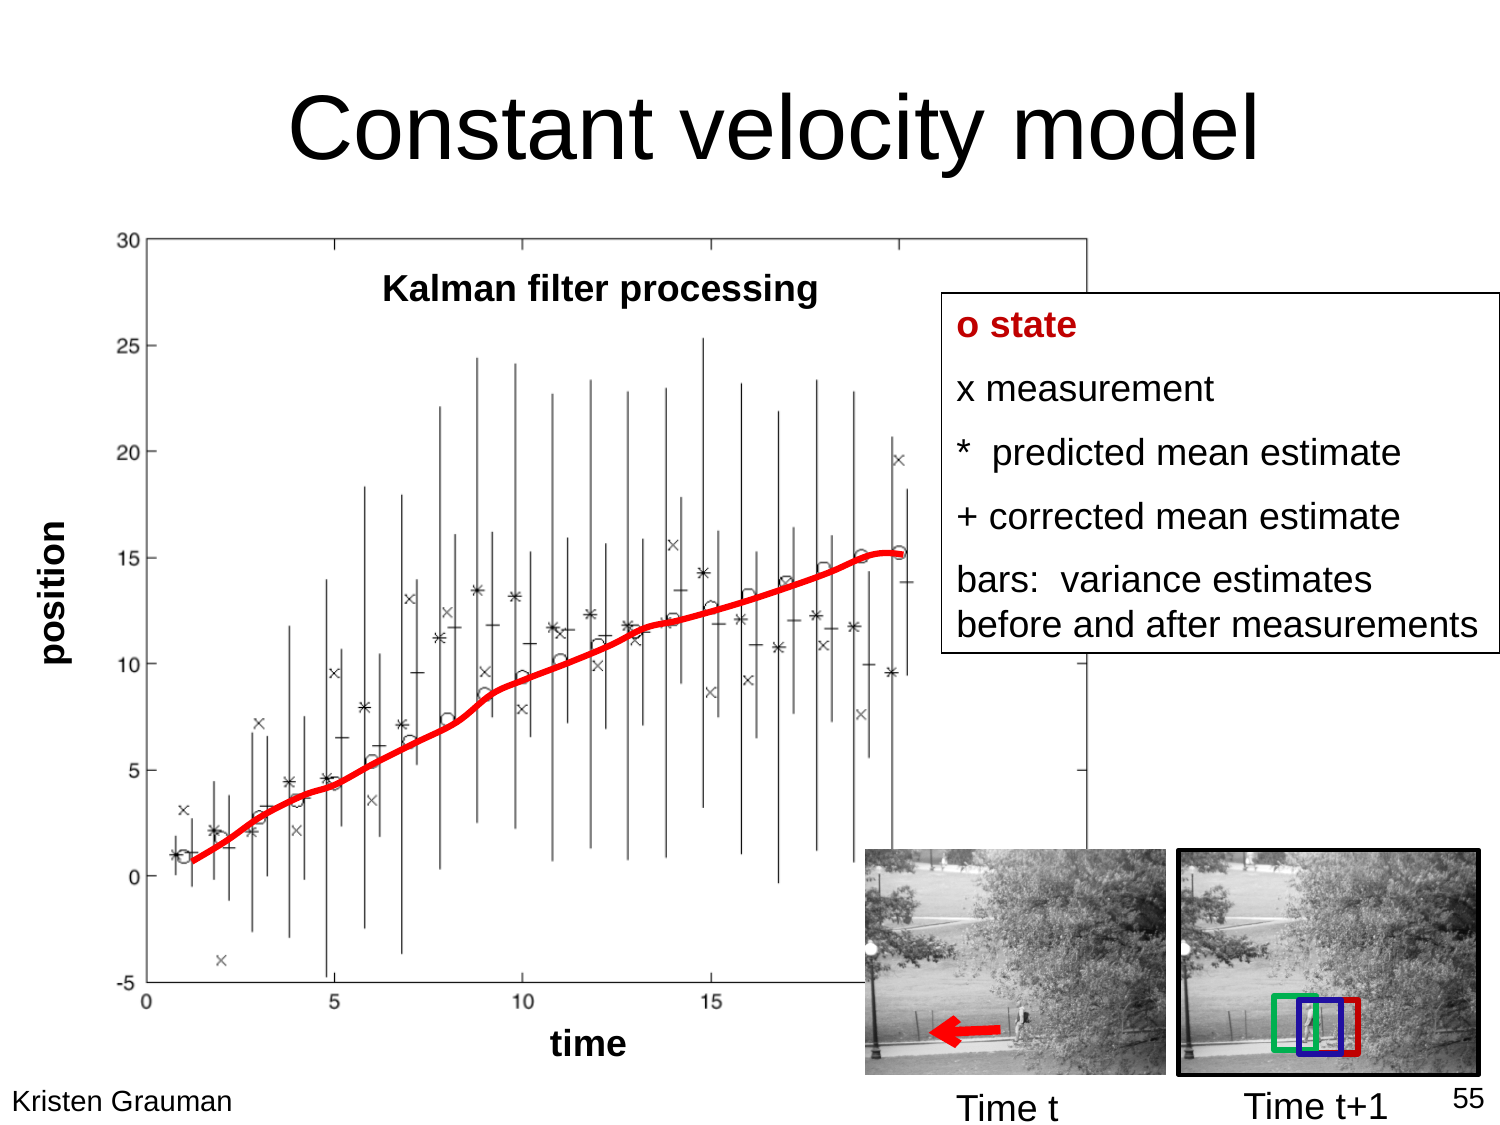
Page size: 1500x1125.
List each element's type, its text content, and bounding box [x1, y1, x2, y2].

text_box Kristen Grauman [0, 1074, 585, 1125]
text_box Constant velocity model [99, 29, 1450, 217]
text_box position [19, 203, 79, 682]
text_box time [535, 1037, 782, 1072]
picture [85, 220, 1105, 1029]
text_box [787, 849, 1500, 1125]
text_box o state x measurement * predicted mean estimate + corrected mean estimate bars: variance estimates before and after measurements [1109, 292, 1500, 653]
